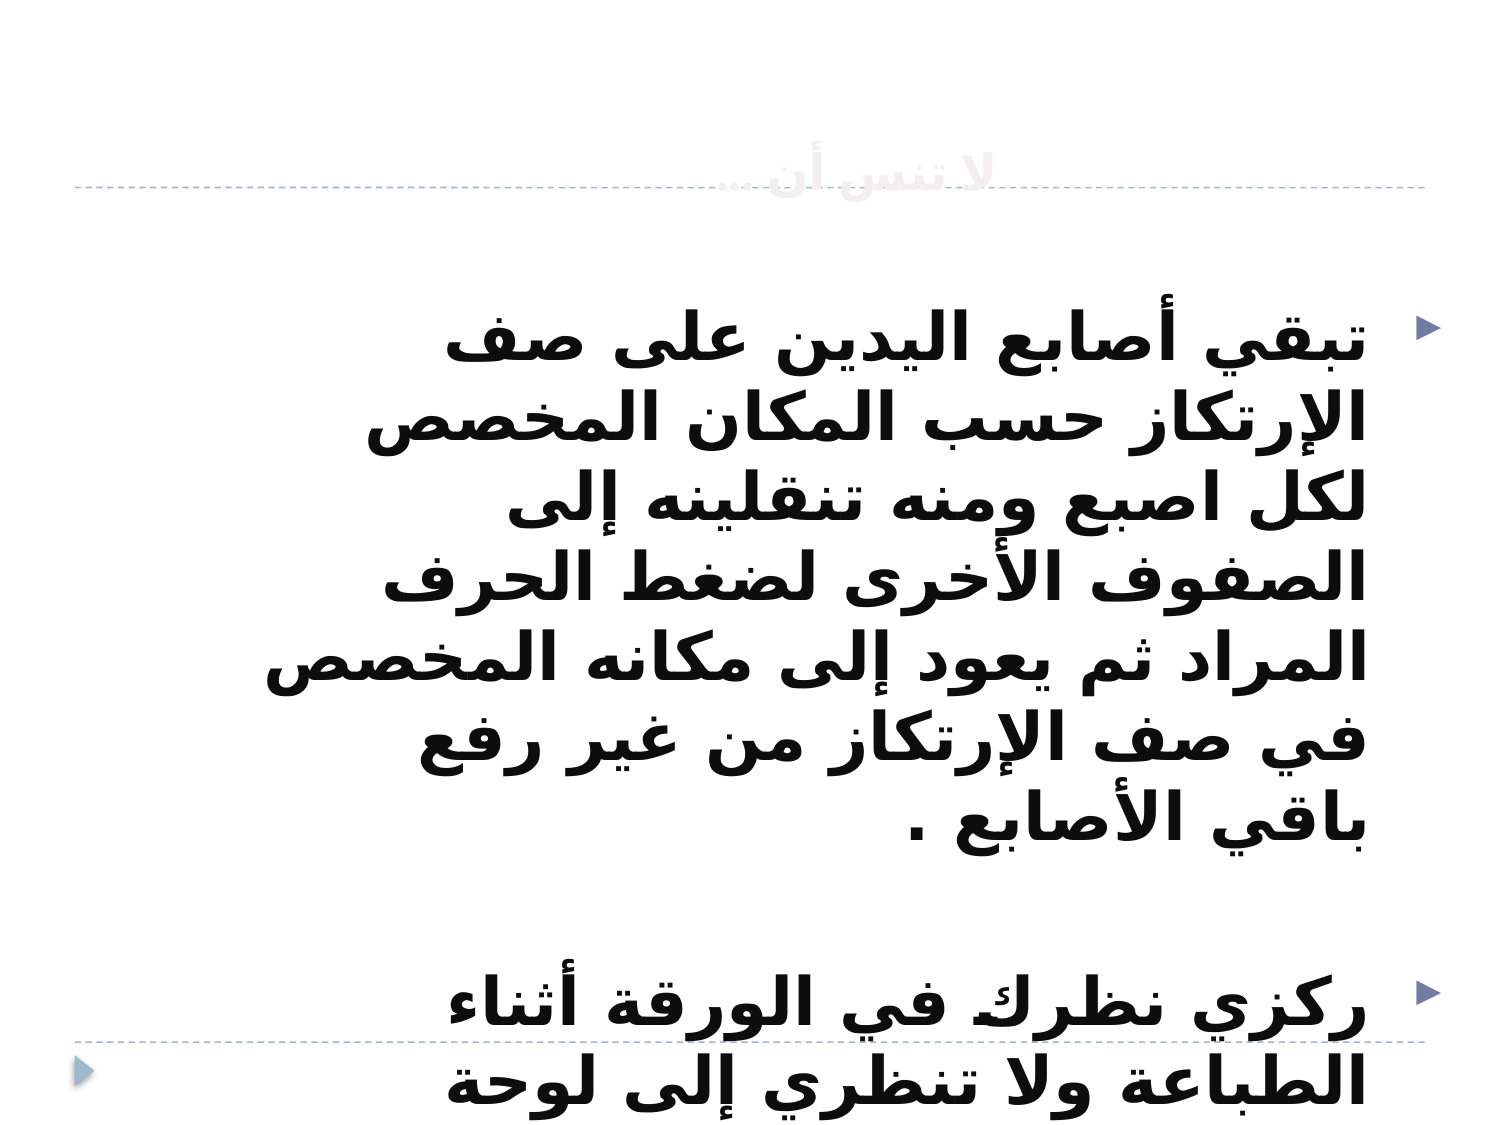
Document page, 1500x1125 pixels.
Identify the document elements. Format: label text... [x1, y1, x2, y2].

title لا تنس أن ... [242, 90, 1473, 209]
list تبقي أصابع اليدين على صف الإرتكاز حسب المكان المخصص لكل اصبع ومنه تنقلينه إلى الصفوف الأخرى لضغط الحرف المراد ثم يعود إلى مكانه المخصص في صف الإرتكاز من غير رفع باقي الأصابع . ركزي نظرك في الورقة أثناء الطباعة ولا تنظري إلى لوحة المفاتيح مطلقا. [230, 286, 1461, 1125]
